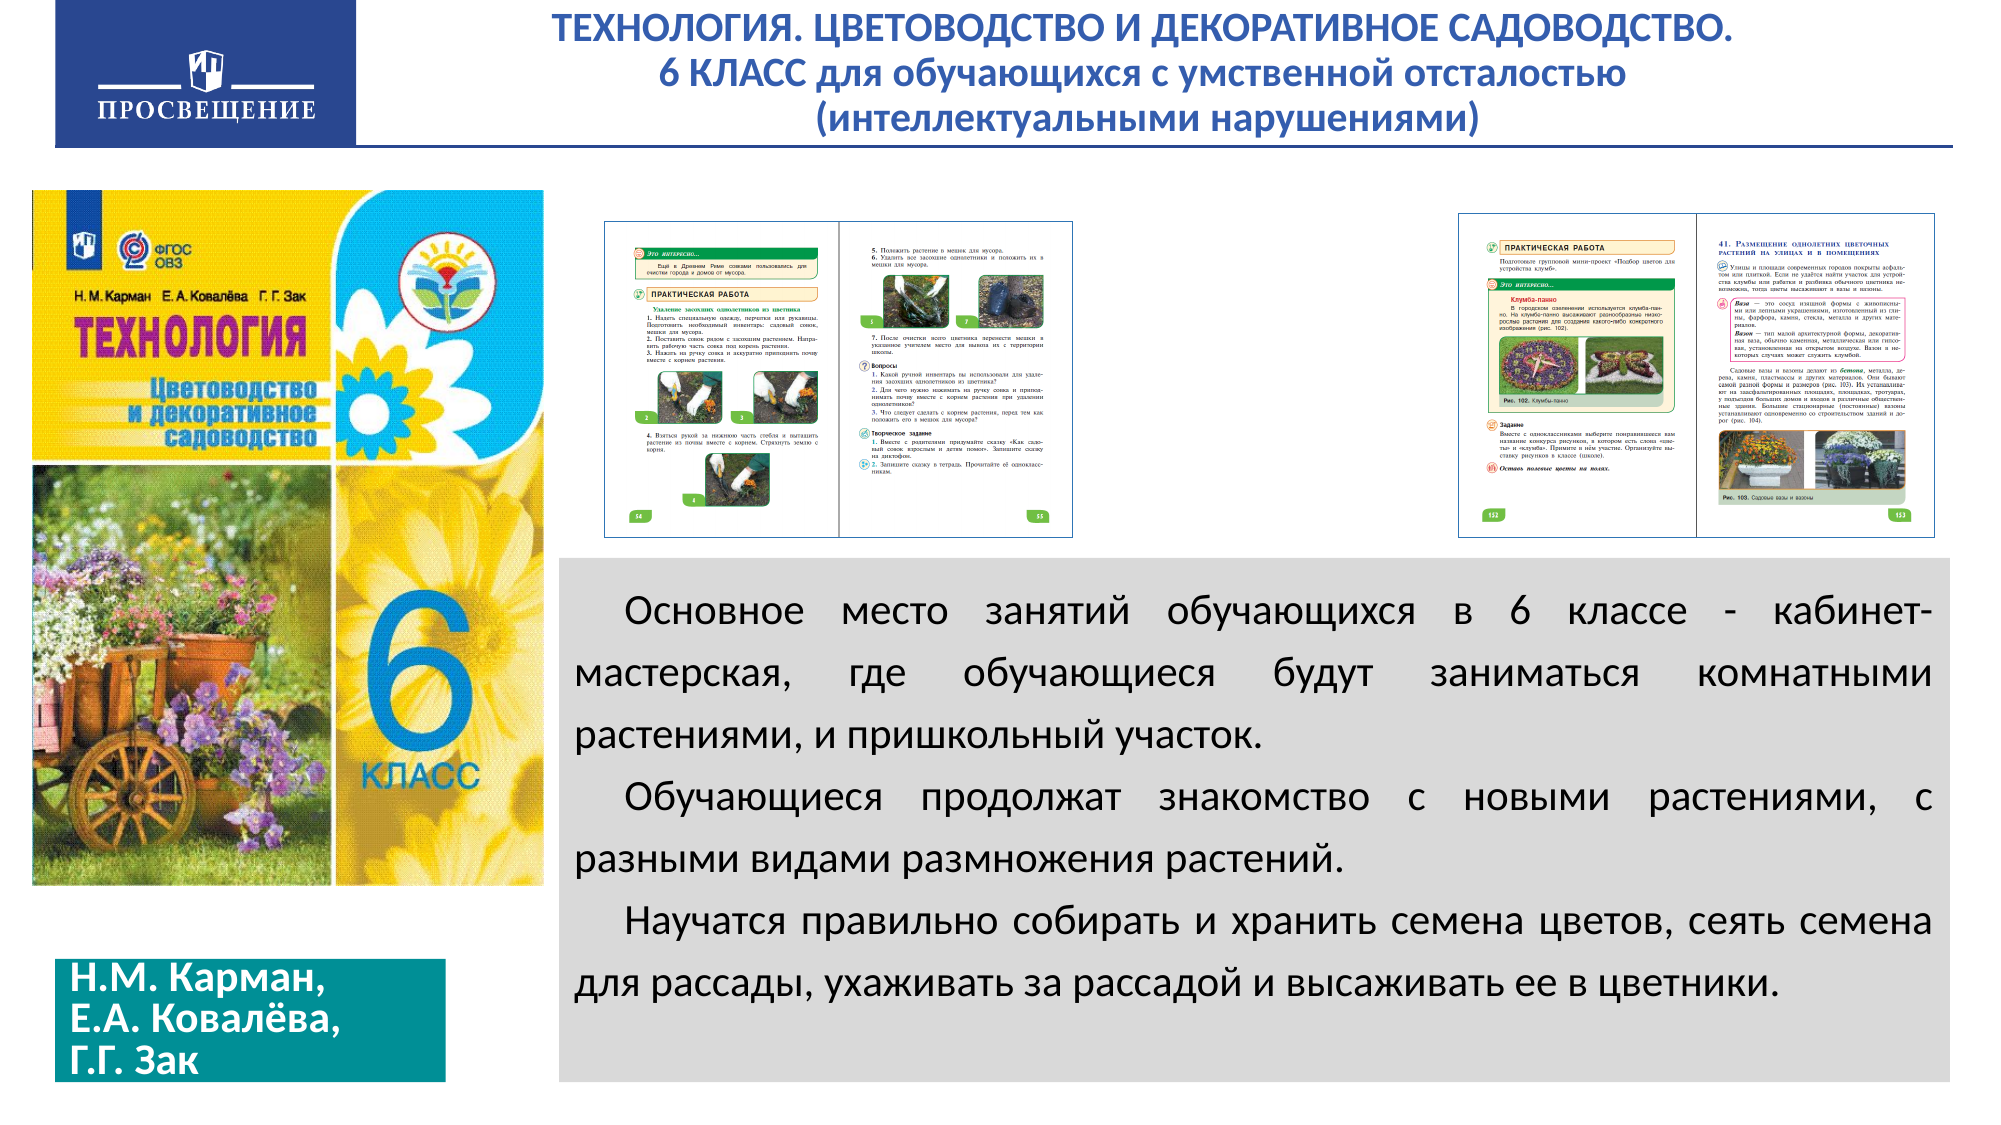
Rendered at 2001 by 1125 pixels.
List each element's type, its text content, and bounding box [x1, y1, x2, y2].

picture [87, 37, 325, 136]
picture [1458, 213, 1935, 538]
picture [604, 221, 1073, 539]
list Основное место занятий обучающихся в 6 классе - кабинет-мастерская, где обучающиеся будут заниматься комнатными растениями, и пришкольный участок. Обучающиеся продолжат знакомство с новыми растениями, с разными видами размножения растений. Научатся правильно собирать и хранить семена цветов, сеять семена для рассады, ухаживать за рассадой и высаживать ее в цветники. [559, 538, 1950, 1083]
title ТЕХНОЛОГИЯ. ЦВЕТОВОДСТВО И ДЕКОРАТИВНОЕ САДОВОДСТВО. 6 КЛАСС для обучающихся с умственной отсталостью (интеллектуальными нарушениями) [362, 13, 1934, 133]
text_box Н.М. Карман, Е.А. Ковалёва, Г.Г. Зак [54, 958, 447, 1083]
picture [32, 190, 544, 886]
